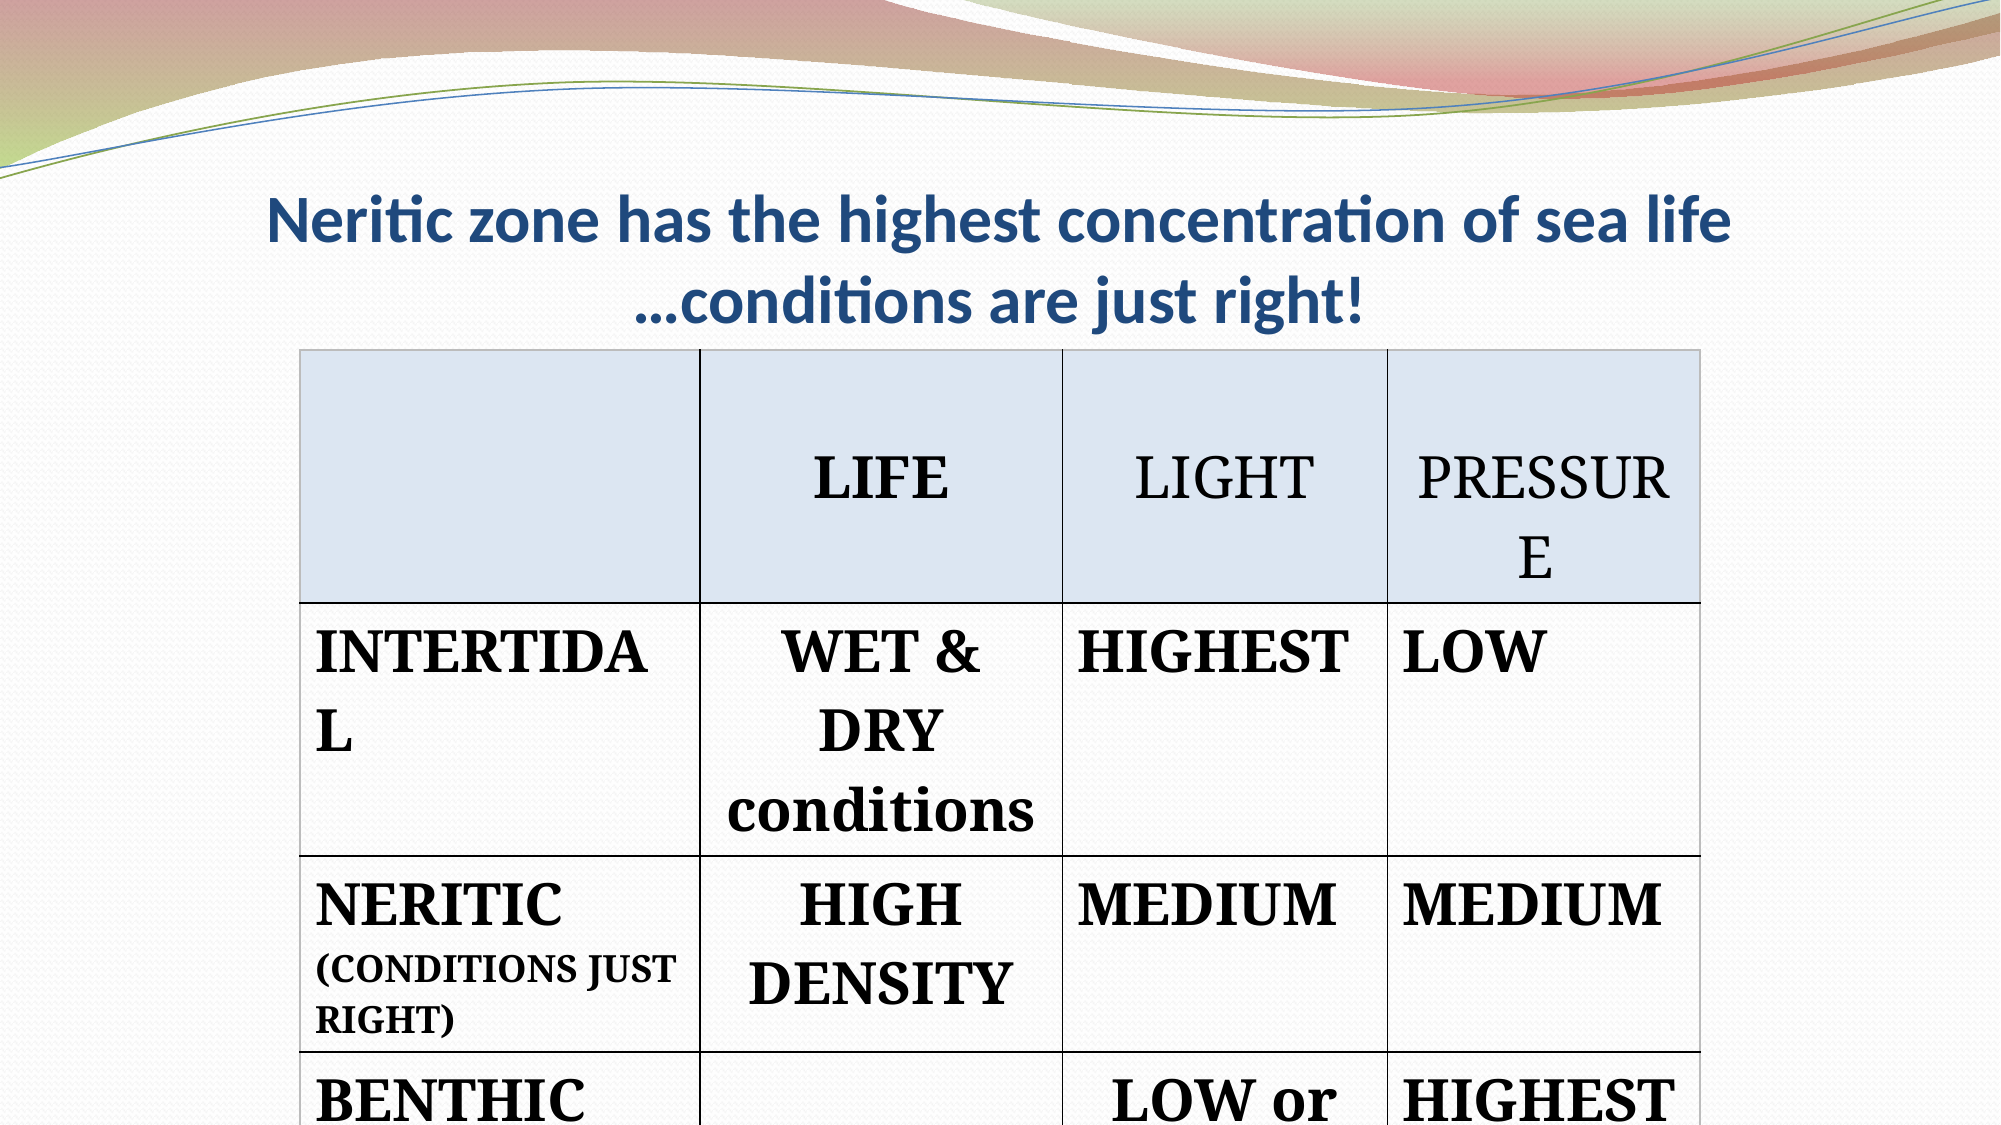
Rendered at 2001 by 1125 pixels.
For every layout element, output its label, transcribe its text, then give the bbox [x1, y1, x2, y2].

table_cell [701, 1053, 1062, 1125]
table_cell MEDIUM [1388, 857, 1699, 1051]
table_header LIFE [701, 351, 1062, 602]
table_cell HIGHEST [1063, 604, 1387, 855]
table_cell LOW or NO LIGHT [1063, 1053, 1387, 1125]
table_cell LOW [1388, 604, 1699, 855]
table_header [301, 351, 699, 602]
title Neritic zone has the highest concentration of sea life …conditions are just right! [249, 115, 1750, 338]
table_cell NERITIC (CONDITIONS JUST RIGHT) [301, 857, 699, 1051]
table_cell WET & DRY conditions [701, 604, 1062, 855]
table_cell INTERTIDAL [301, 604, 699, 855]
table_cell BENTHIC [301, 1053, 699, 1125]
table_header LIGHT [1063, 351, 1387, 602]
table_cell HIGH DENSITY [701, 857, 1062, 1051]
table_cell MEDIUM [1063, 857, 1387, 1051]
table_header PRESSURE [1388, 351, 1699, 602]
table_cell HIGHEST [1388, 1053, 1699, 1125]
